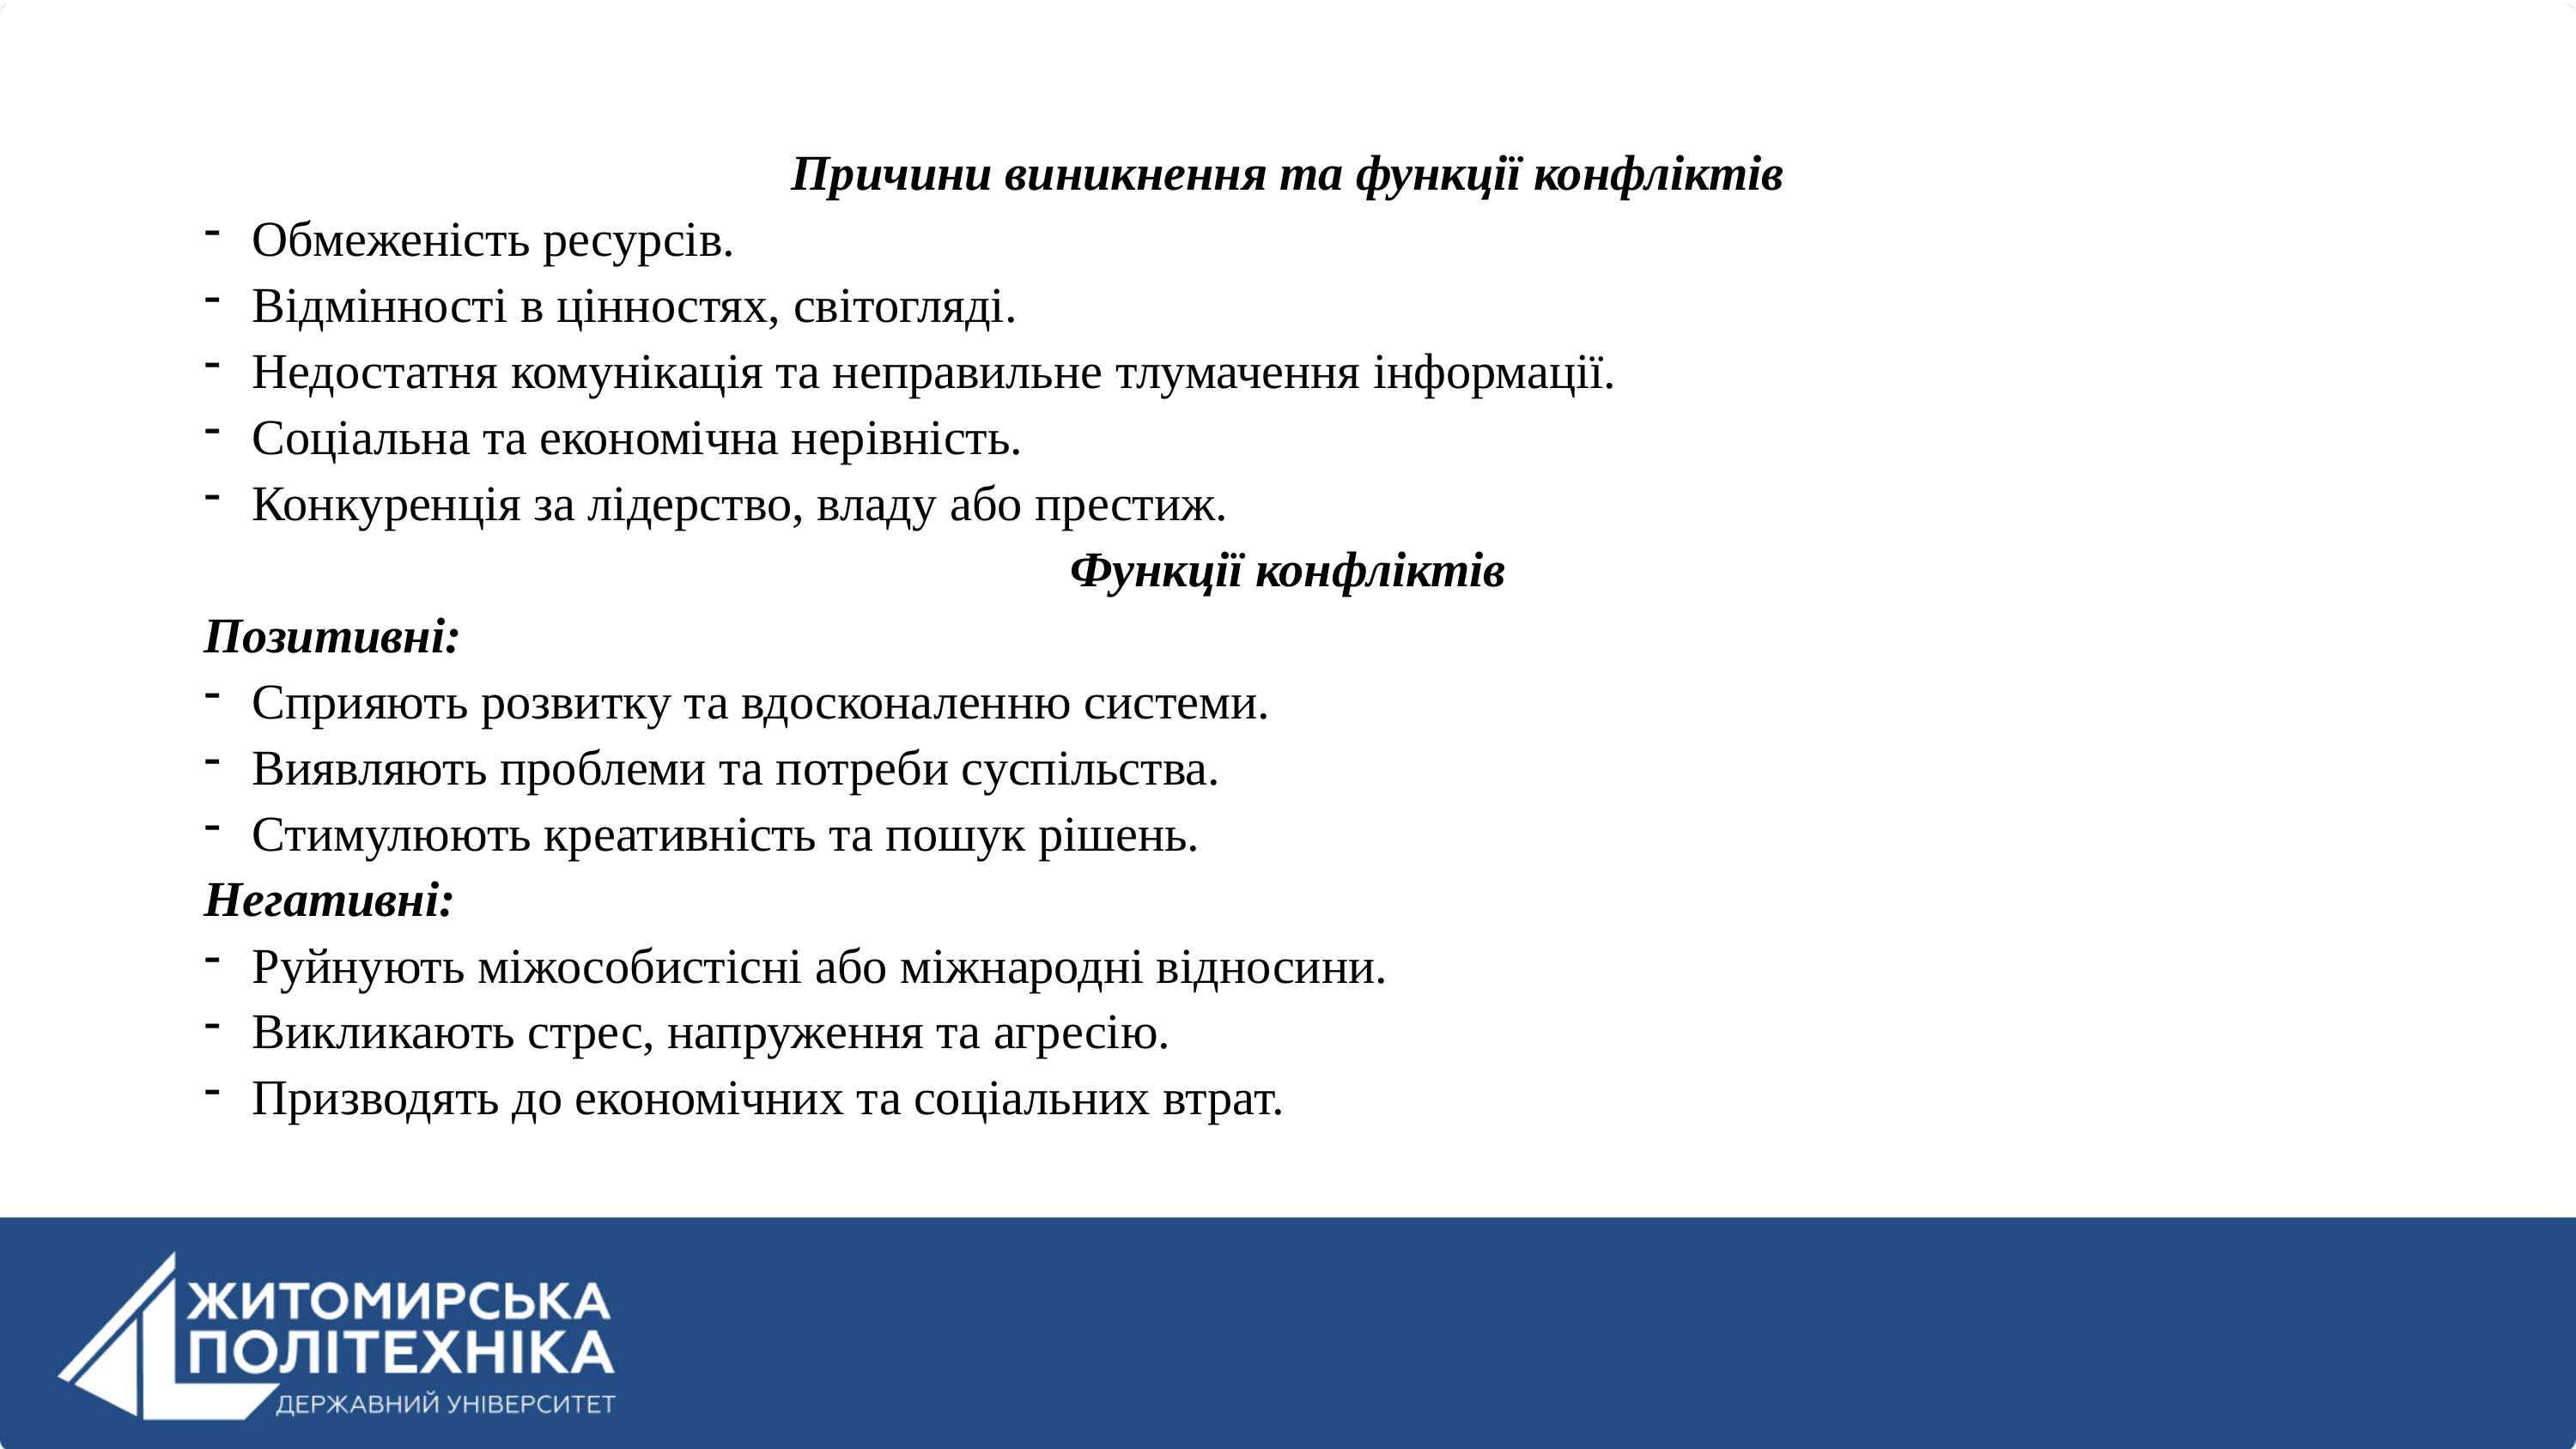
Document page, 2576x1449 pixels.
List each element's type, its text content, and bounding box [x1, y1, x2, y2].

text_box Причини виникнення та функції конфліктів Обмеженість ресурсів. Відмінності в цінностях, світогляді. Недостатня комунікація та неправильне тлумачення інформації. Соціальна та економічна нерівність. Конкуренція за лідерство, владу або престиж. Функції конфліктів Позитивні: Сприяють розвитку та вдосконаленню системи. Виявляють проблеми та потреби суспільства. Стимулюють креативність та пошук рішень. Негативні: Руйнують міжособистісні або міжнародні відносини. Викликають стрес, напруження та агресію. Призводять до економічних та соціальних втрат. [204, 134, 2372, 1125]
text_box [0, 3, 2576, 1449]
